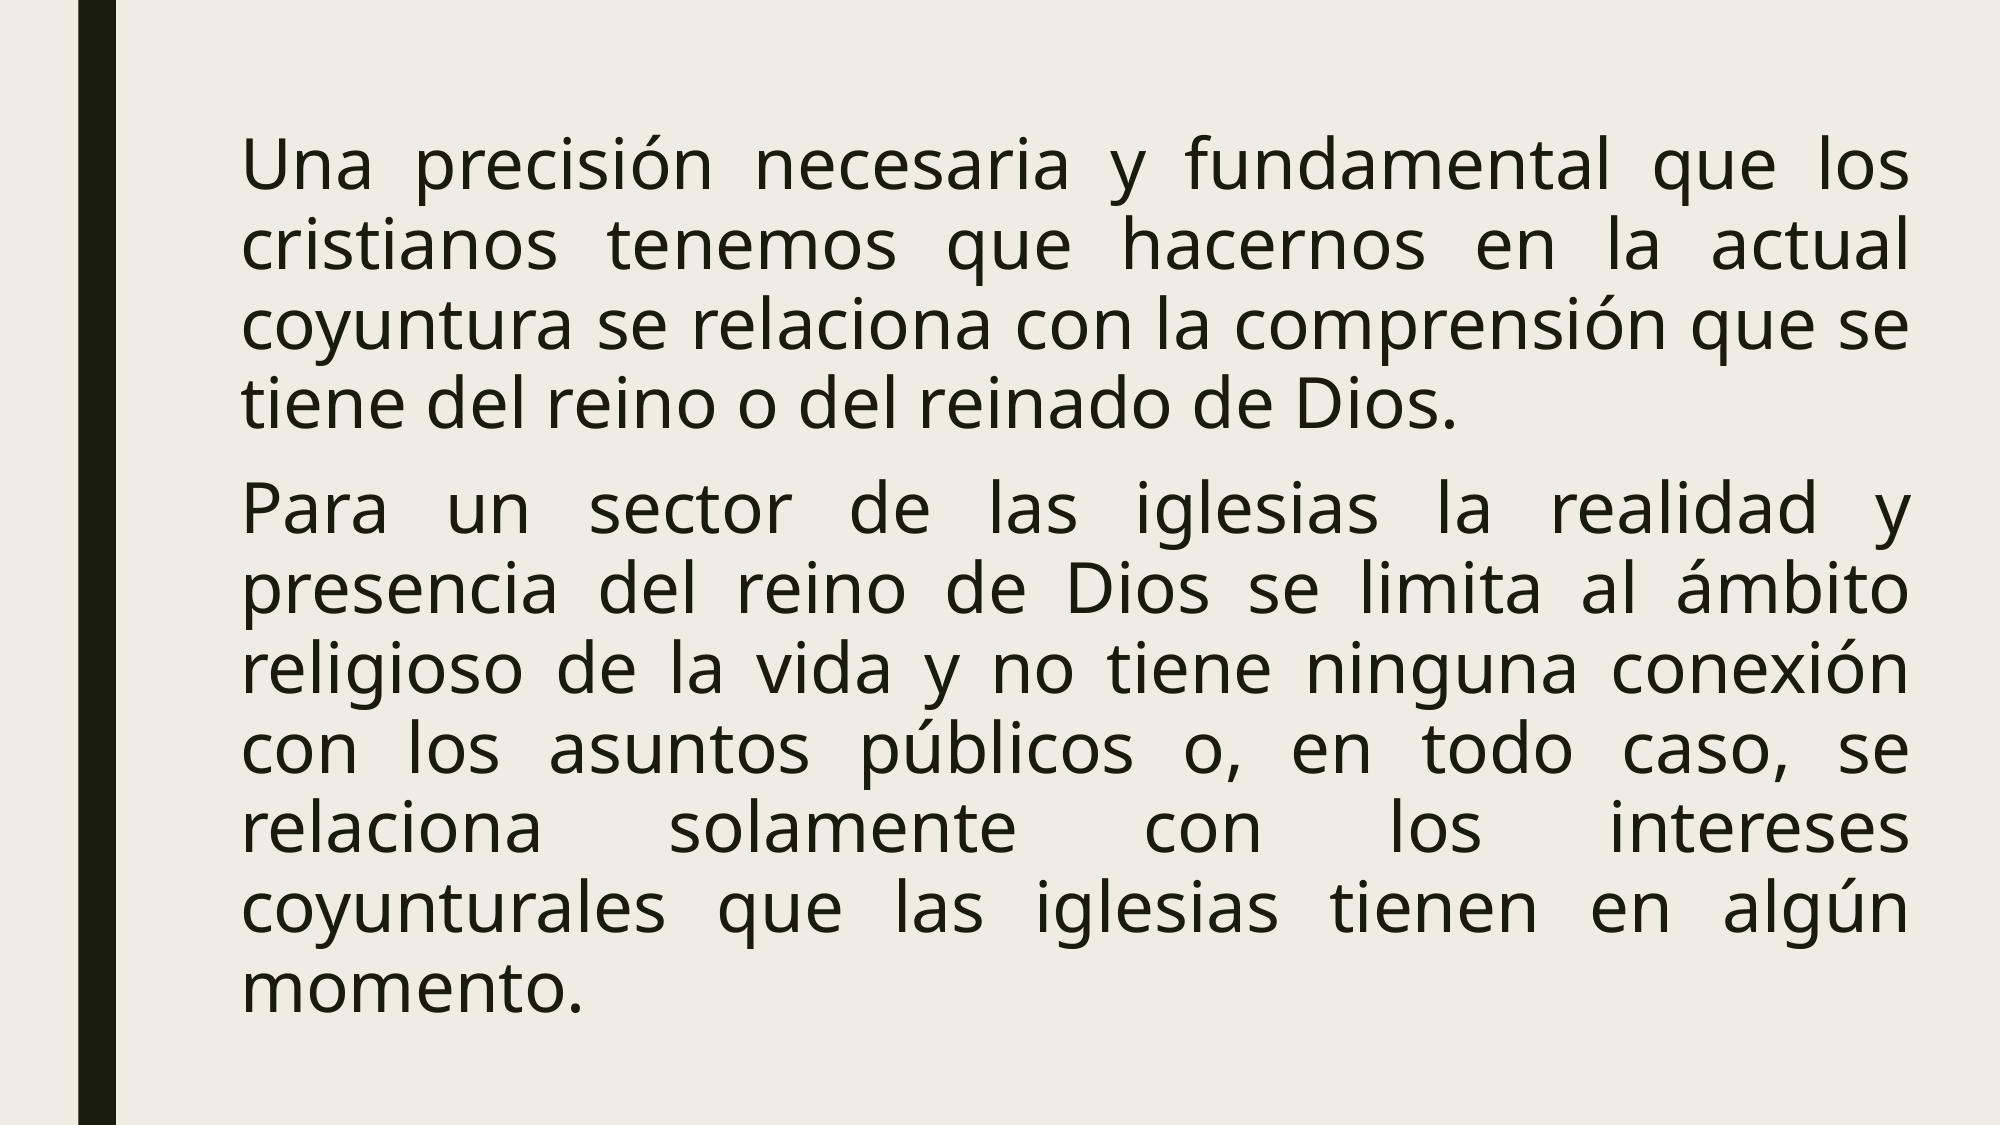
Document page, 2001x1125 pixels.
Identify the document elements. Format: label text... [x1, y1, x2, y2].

list Una precisión necesaria y fundamental que los cristianos tenemos que hacernos en la actual coyuntura se relaciona con la comprensión que se tiene del reino o del reinado de Dios. Para un sector de las iglesias la realidad y presencia del reino de Dios se limita al ámbito religioso de la vida y no tiene ninguna conexión con los asuntos públicos o, en todo caso, se relaciona solamente con los intereses coyunturales que las iglesias tienen en algún momento. [225, 68, 1929, 1049]
